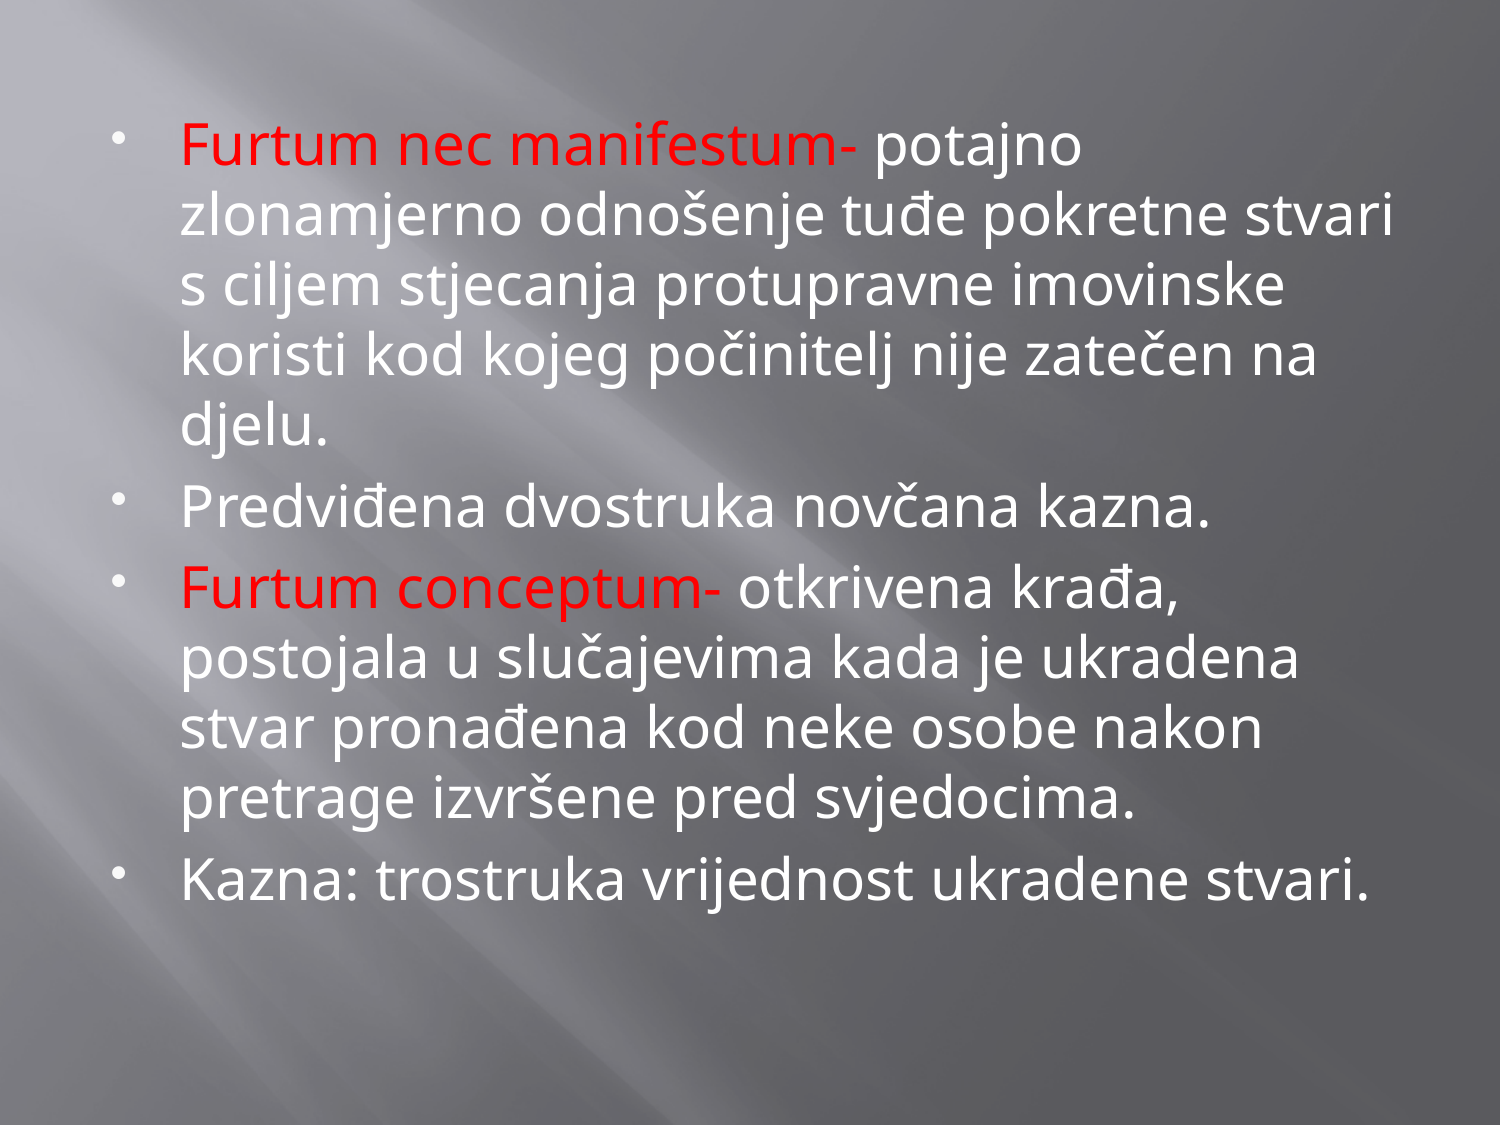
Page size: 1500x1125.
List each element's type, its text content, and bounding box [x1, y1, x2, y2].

list Furtum nec manifestum- potajno zlonamjerno odnošenje tuđe pokretne stvari s ciljem stjecanja protupravne imovinske koristi kod kojeg počinitelj nije zatečen na djelu. Predviđena dvostruka novčana kazna. Furtum conceptum- otkrivena krađa, postojala u slučajevima kada je ukradena stvar pronađena kod neke osobe nakon pretrage izvršene pred svjedocima. Kazna: trostruka vrijednost ukradene stvari. [75, 99, 1425, 1035]
